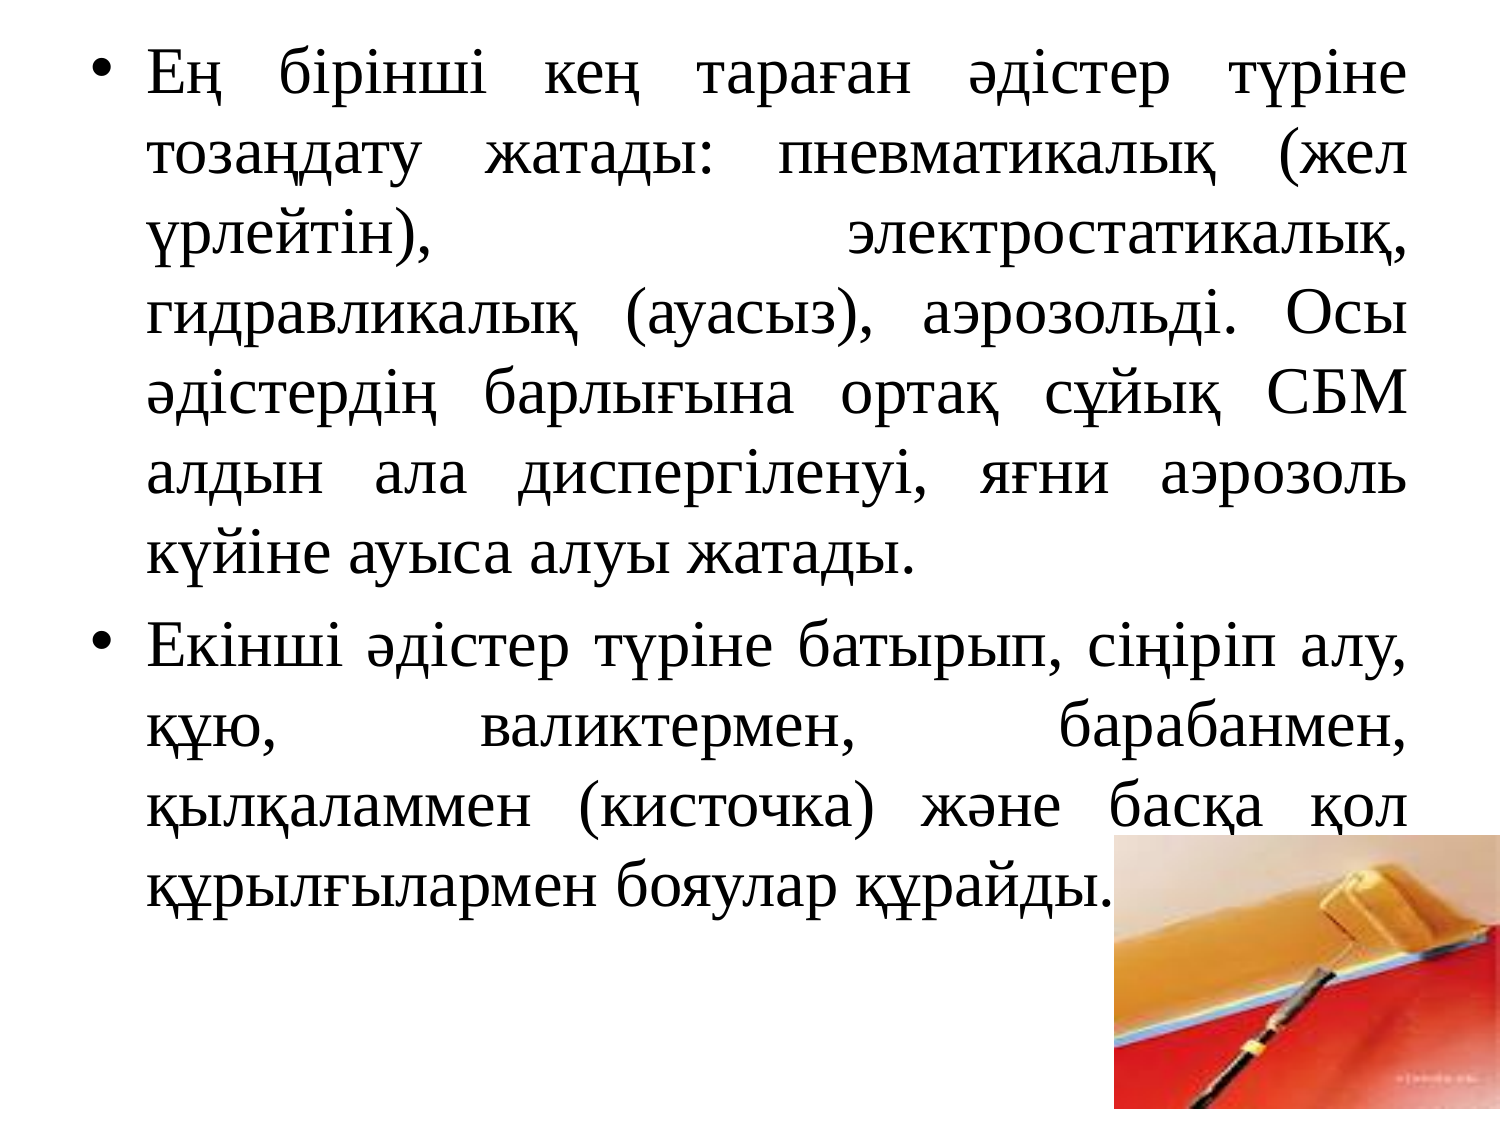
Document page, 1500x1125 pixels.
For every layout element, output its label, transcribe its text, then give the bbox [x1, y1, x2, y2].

list Ең бірінші кең тараған әдістер түріне тозаңдату жатады: пневматикалық (жел үрлейтін), электростатикалық, гидравликалық (ауасыз), аэрозольді. Осы әдістердің барлығына ортақ сұйық СБМ алдын ала диспергіленуі, яғни аэрозоль күйіне ауыса алуы жатады. Екінші әдістер түріне батырып, сіңіріп алу, құю, валиктермен, барабанмен, қылқаламмен (кисточка) және басқа қол құрылғылармен бояулар құрайды. [75, 19, 1425, 1094]
picture [1114, 834, 1500, 1109]
